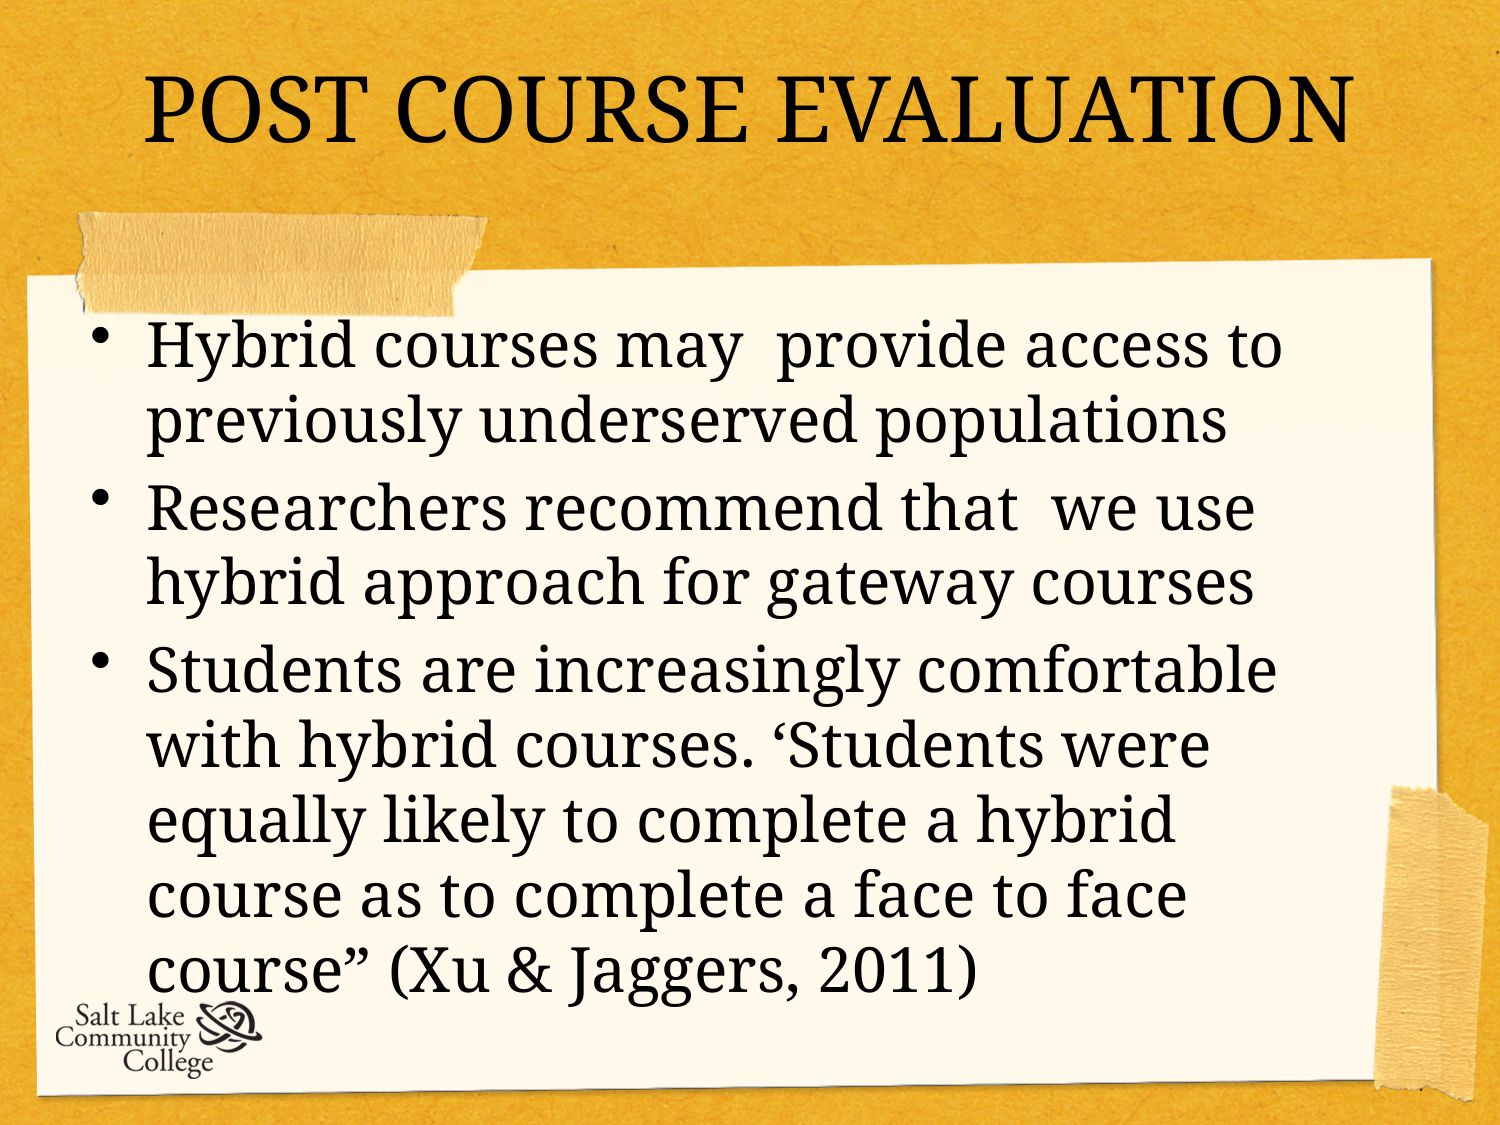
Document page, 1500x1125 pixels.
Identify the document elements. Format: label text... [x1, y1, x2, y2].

title POST COURSE EVALUATION [74, 12, 1426, 201]
list Hybrid courses may provide access to previously underserved populations Researchers recommend that we use hybrid approach for gateway courses Students are increasingly comfortable with hybrid courses. ‘Students were equally likely to complete a hybrid course as to complete a face to face course” (Xu & Jaggers, 2011) [74, 224, 1401, 1006]
picture [0, 0, 1500, 1125]
